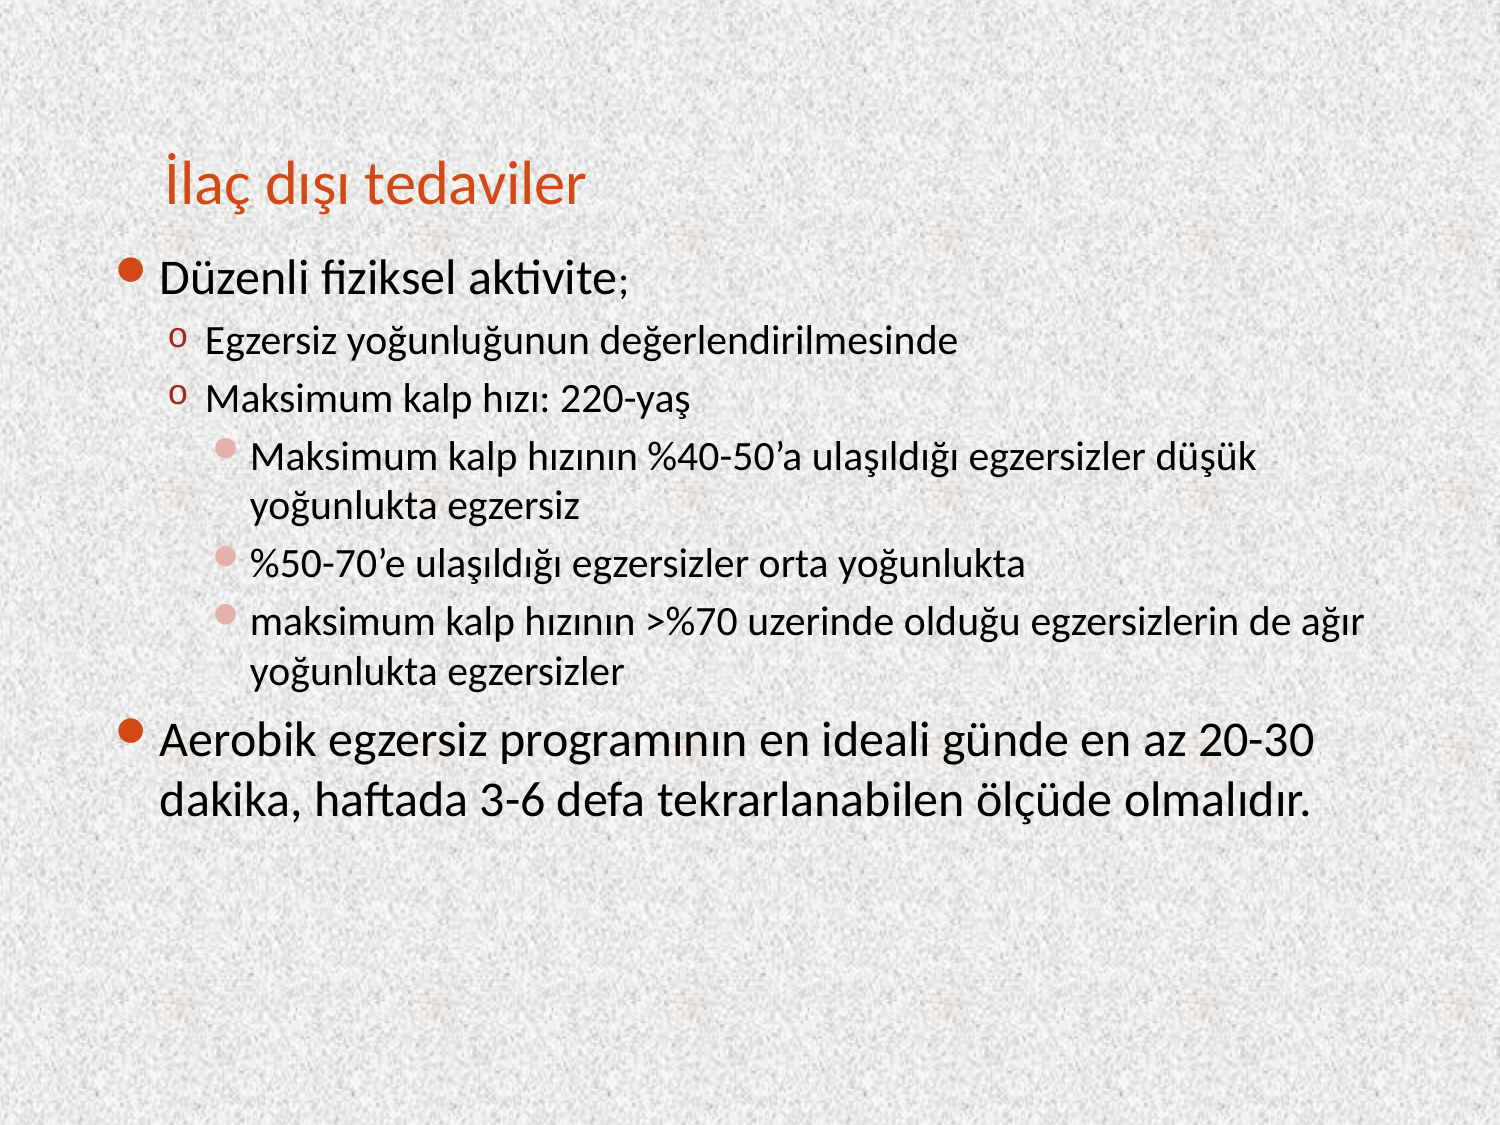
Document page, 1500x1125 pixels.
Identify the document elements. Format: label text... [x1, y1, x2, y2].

list Düzenli fiziksel aktivite; Egzersiz yoğunluğunun değerlendirilmesinde Maksimum kalp hızı: 220-yaş Maksimum kalp hızının %40-50’a ulaşıldığı egzersizler düşük yoğunlukta egzersiz %50-70’e ulaşıldığı egzersizler orta yoğunlukta maksimum kalp hızının >%70 uzerinde olduğu egzersizlerin de ağır yoğunlukta egzersizler Aerobik egzersiz programının en ideali günde en az 20-30 dakika, haftada 3-6 defa tekrarlanabilen ölçüde olmalıdır. [100, 237, 1425, 1106]
title İlaç dışı tedaviler [150, 45, 1425, 233]
picture [0, 0, 1500, 1125]
